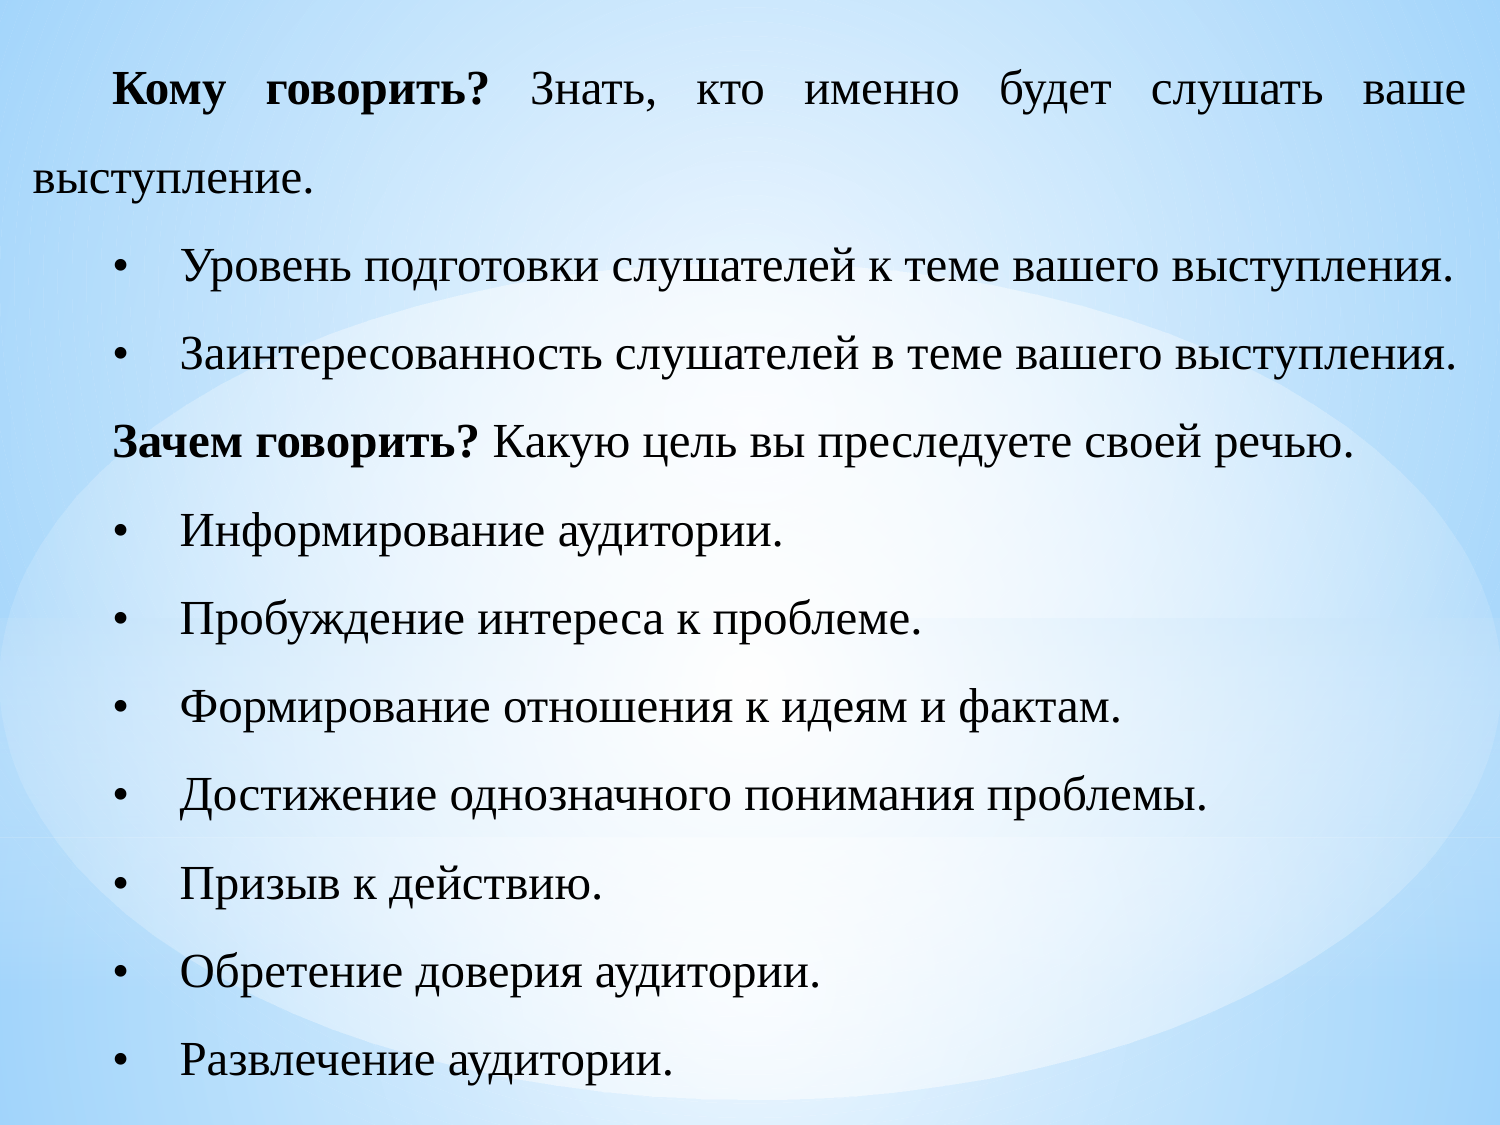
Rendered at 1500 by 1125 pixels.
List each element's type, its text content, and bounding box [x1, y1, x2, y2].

list Кому говорить? Знать, кто именно будет слушать ваше выступление. • Уровень подготовки слушателей к теме вашего выступления. • Заинтересованность слушателей в теме вашего выступления. Зачем говорить? Какую цель вы преследуете своей речью. • Информирование аудитории. • Пробуждение интереса к проблеме. • Формирование отношения к идеям и фактам. • Достижение однозначного понимания проблемы. • Призыв к действию. • Обретение доверия аудитории. • Развлечение аудитории. [17, 19, 1483, 1094]
